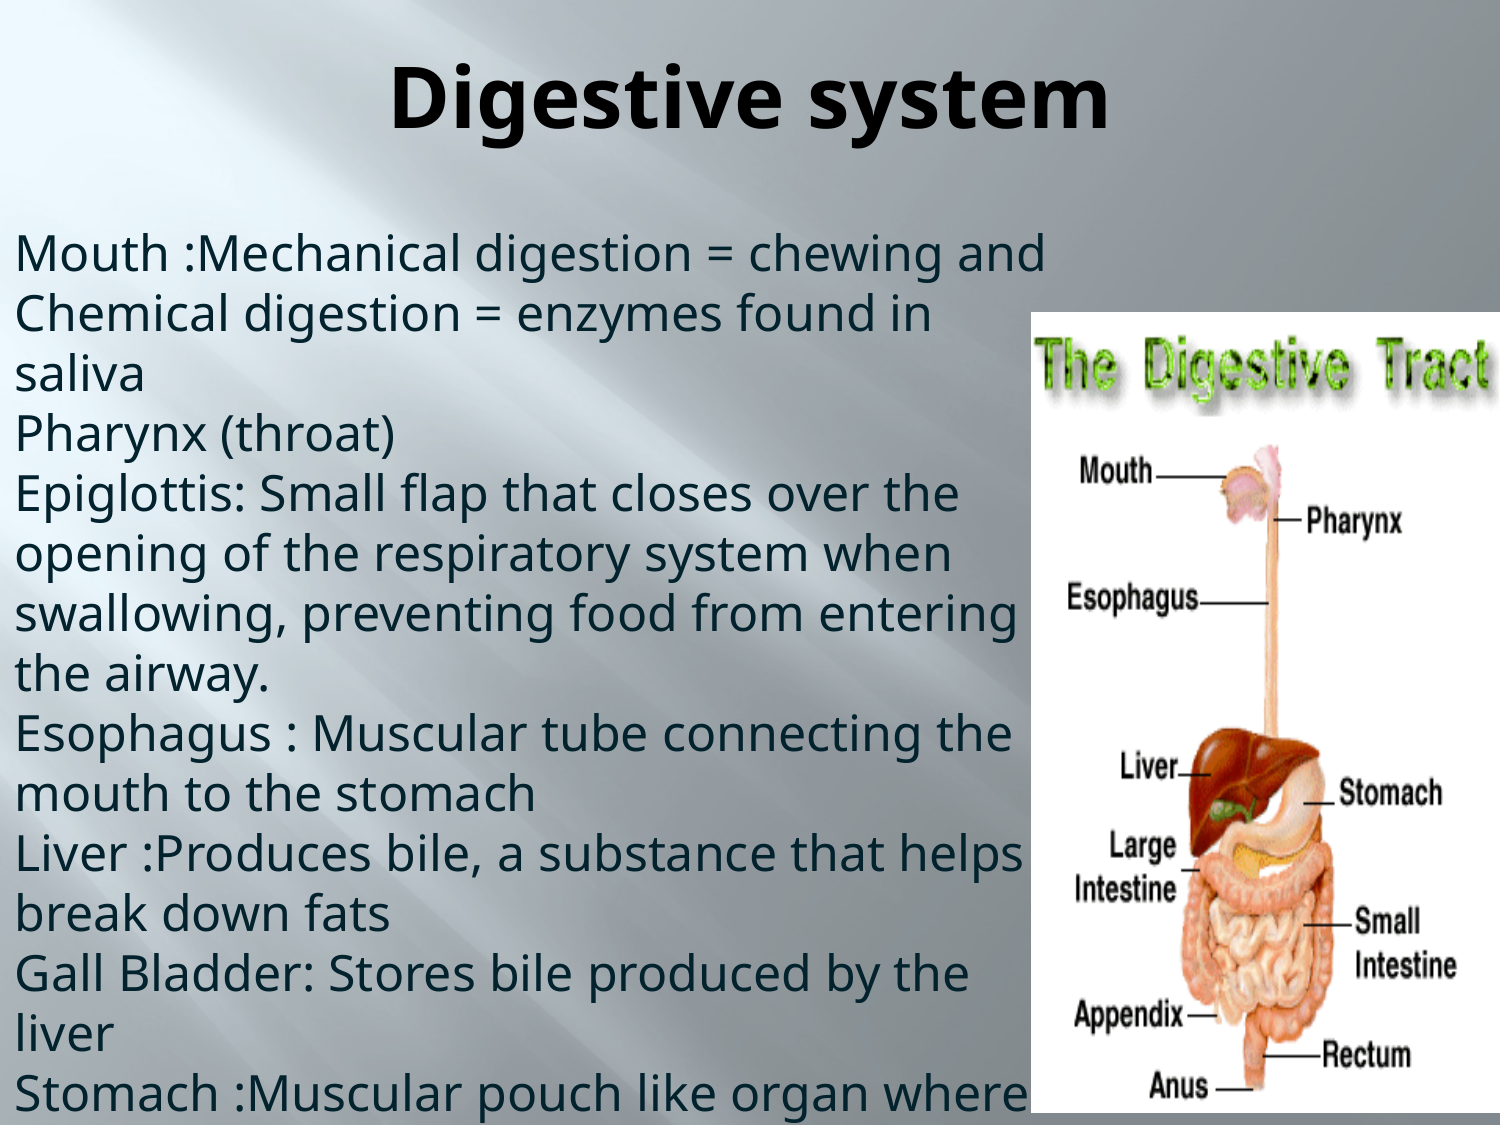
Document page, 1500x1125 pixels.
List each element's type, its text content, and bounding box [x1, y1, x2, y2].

title Digestive system [75, 1, 1425, 189]
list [1030, 312, 1500, 1113]
text_box Mouth :Mechanical digestion = chewing and Chemical digestion = enzymes found in saliva Pharynx (throat) Epiglottis: Small flap that closes over the opening of the respiratory system when swallowing, preventing food from entering the airway. Esophagus : Muscular tube connecting the mouth to the stomach Liver :Produces bile, a substance that helps break down fats Gall Bladder: Stores bile produced by the liver Stomach :Muscular pouch like organ where involuntary muscular churning and chemical digestion occurs [0, 214, 1063, 1125]
